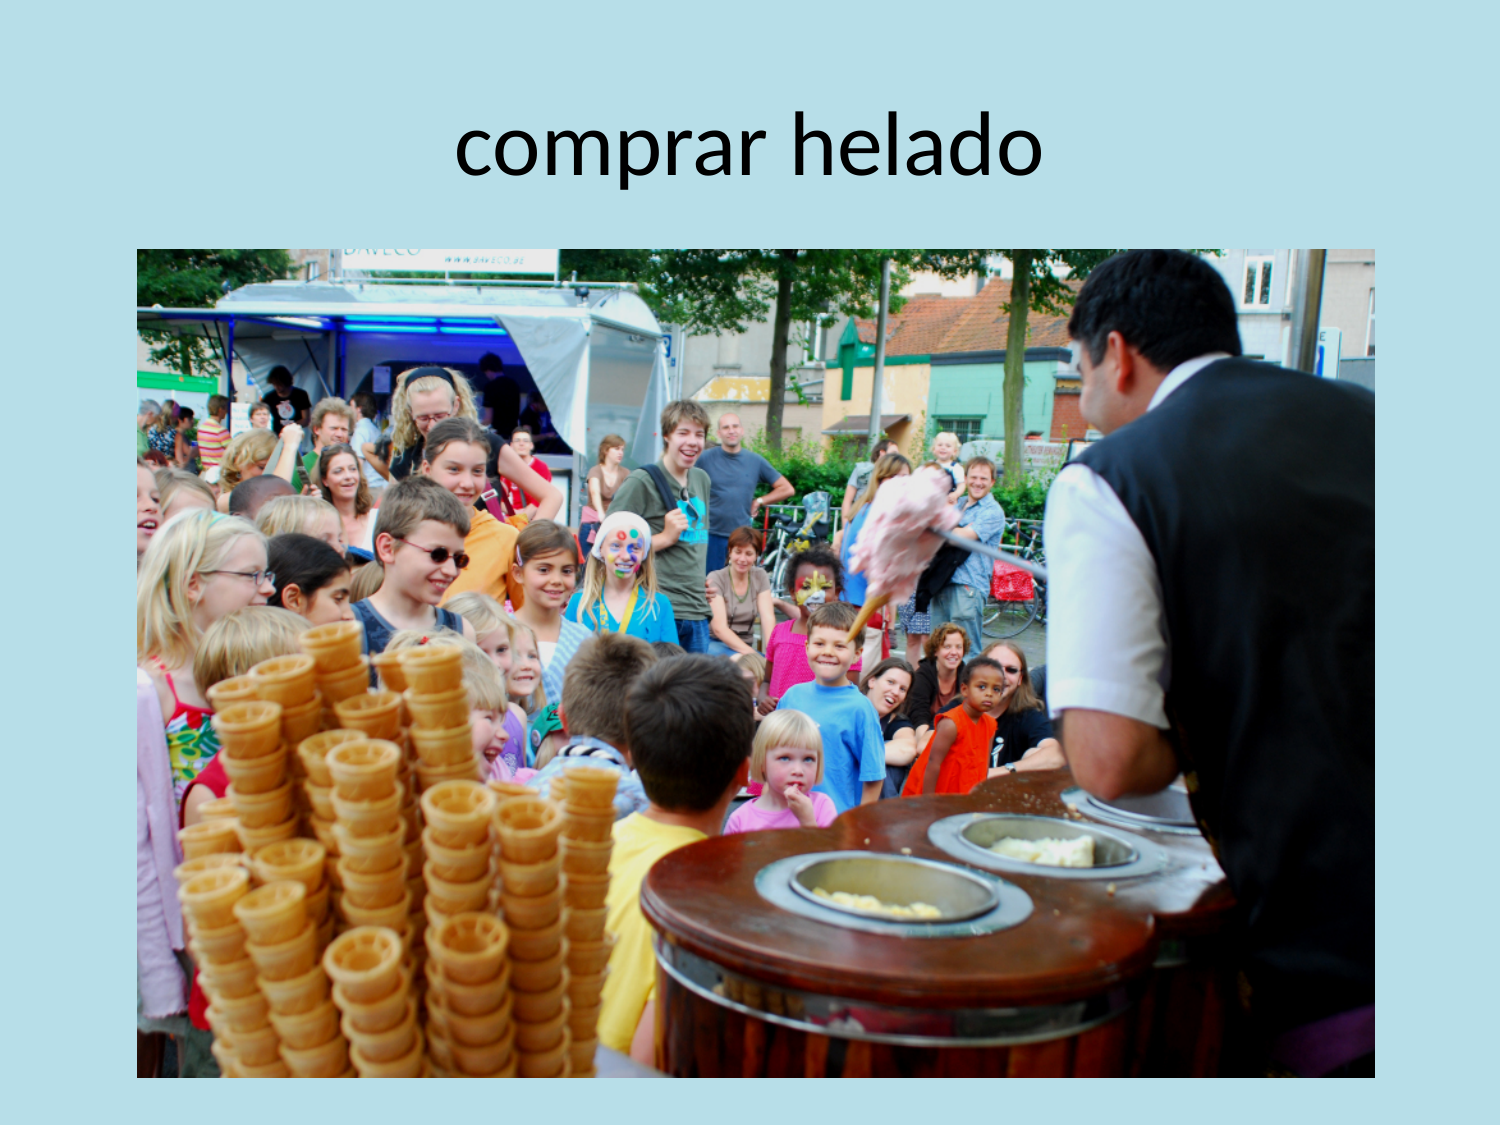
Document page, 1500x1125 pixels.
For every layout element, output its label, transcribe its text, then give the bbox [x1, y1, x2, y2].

picture [137, 249, 1376, 1078]
title comprar helado [75, 45, 1425, 233]
